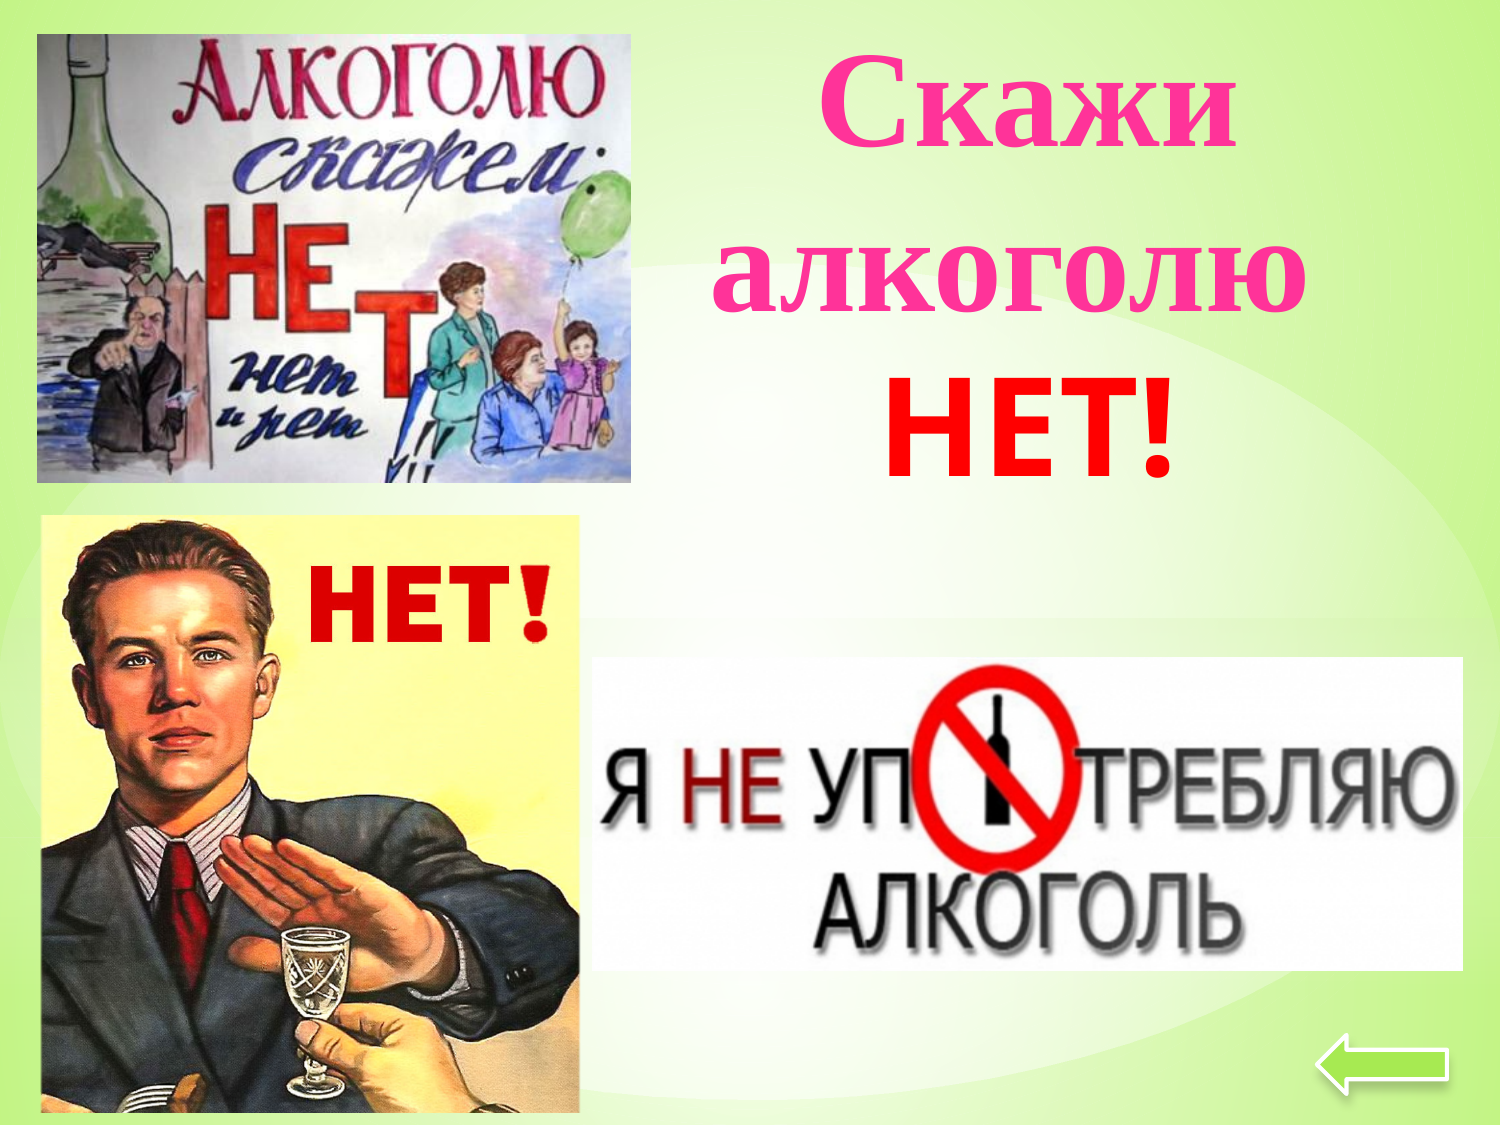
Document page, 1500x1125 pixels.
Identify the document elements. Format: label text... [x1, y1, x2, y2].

picture [36, 34, 631, 484]
text_box [1314, 1032, 1449, 1096]
picture [0, 514, 1463, 1114]
text_box Скажи алкоголю НЕТ! [525, 1, 1500, 511]
